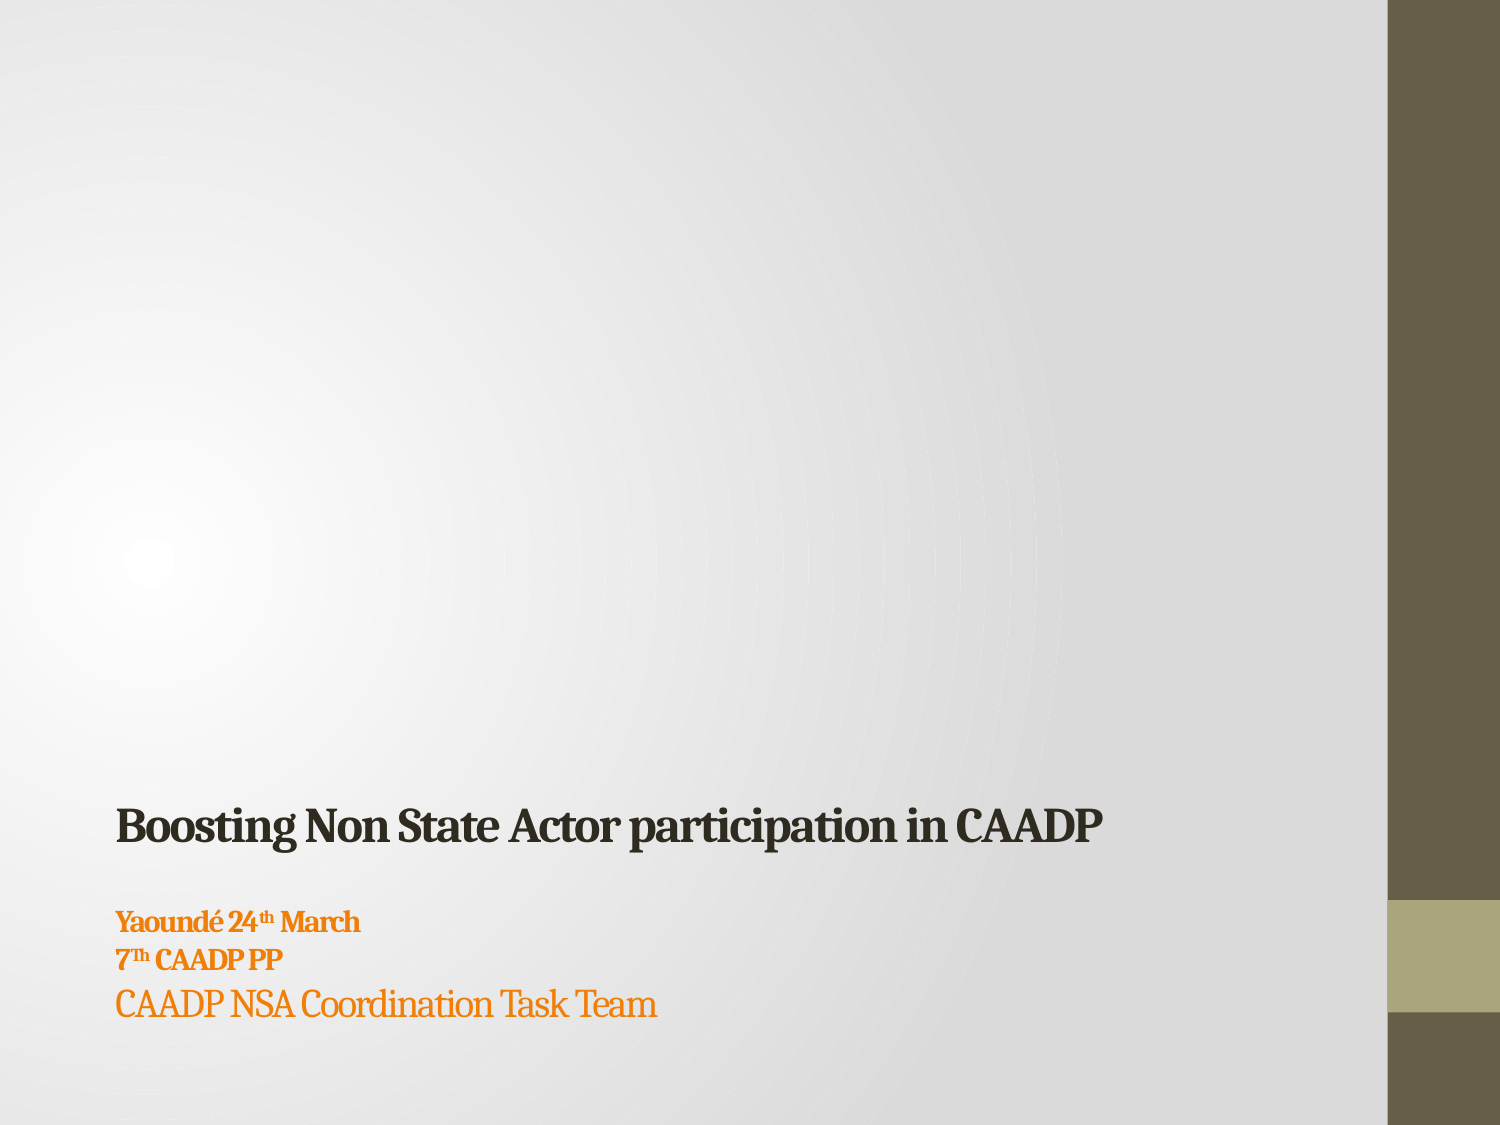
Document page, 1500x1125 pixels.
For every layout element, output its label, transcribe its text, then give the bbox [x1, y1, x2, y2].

title Boosting Non State Actor participation in CAADP Yaoundé 24th March 7Th CAADP PP CAADP NSA Coordination Task Team [100, 656, 1338, 1083]
